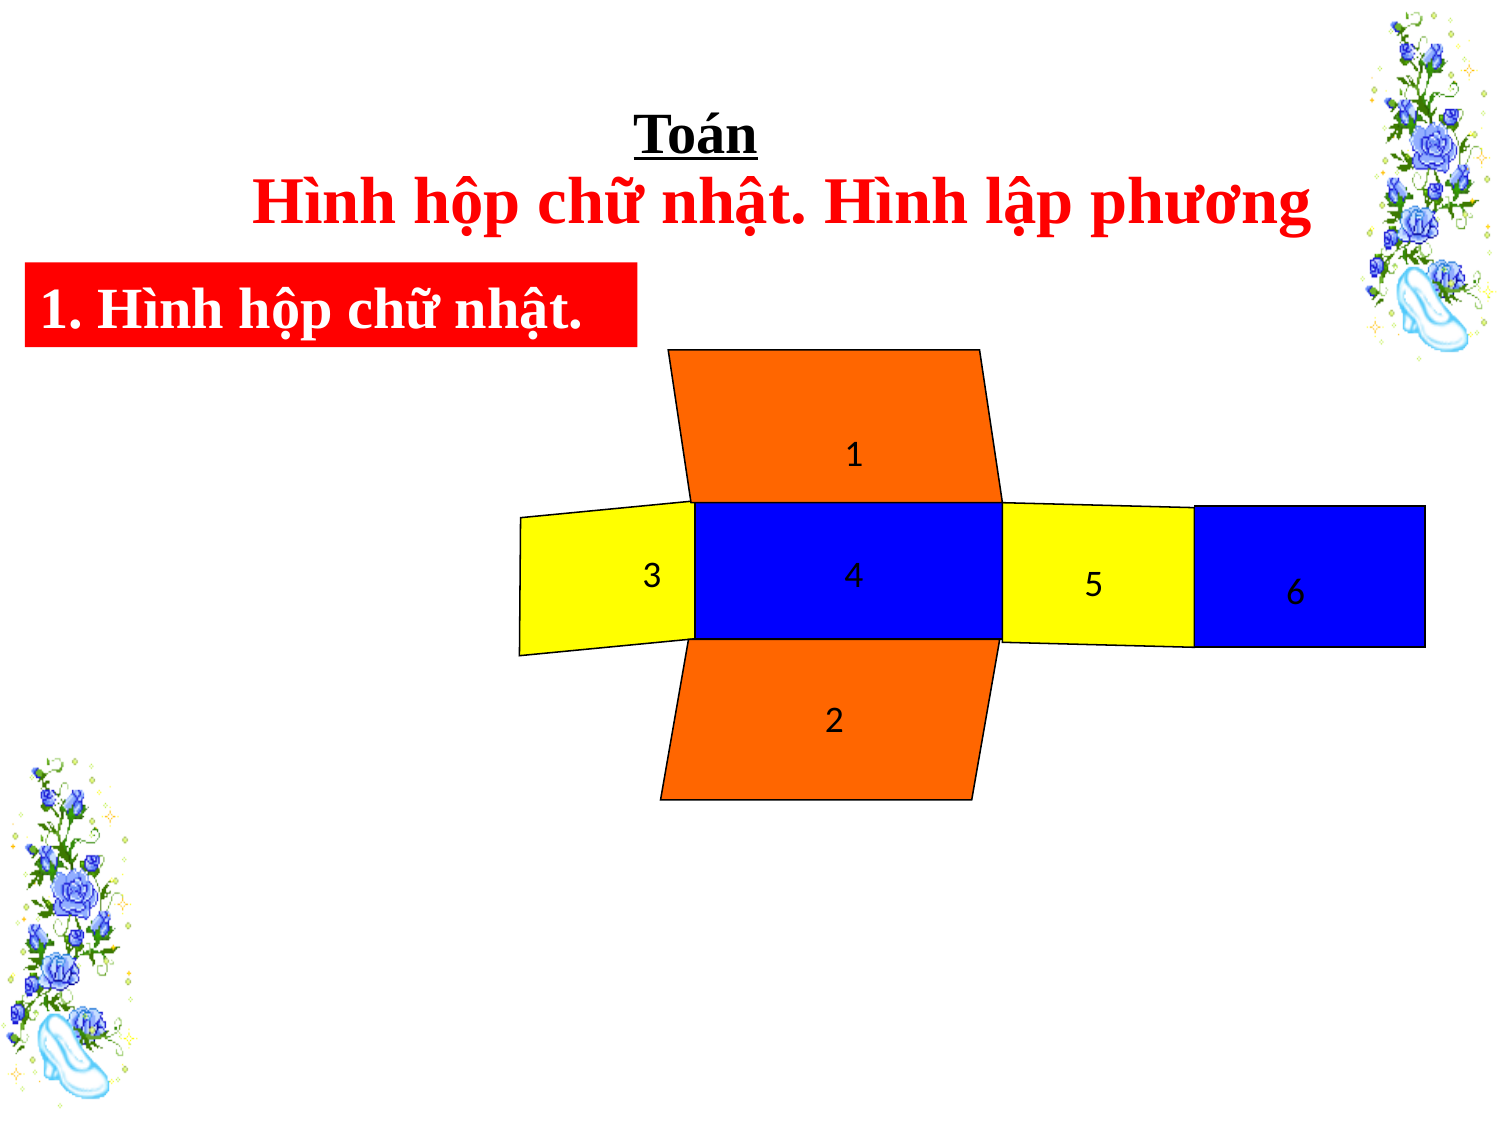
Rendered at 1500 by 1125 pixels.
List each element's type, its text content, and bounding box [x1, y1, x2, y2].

text_box Hình hộp chữ nhật. Hình lập phương [237, 149, 1354, 245]
picture [0, 749, 141, 1122]
picture [1359, 3, 1500, 376]
text_box 1. Hình hộp chữ nhật. [24, 262, 638, 348]
text_box Toán [603, 87, 788, 149]
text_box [512, 349, 1426, 801]
